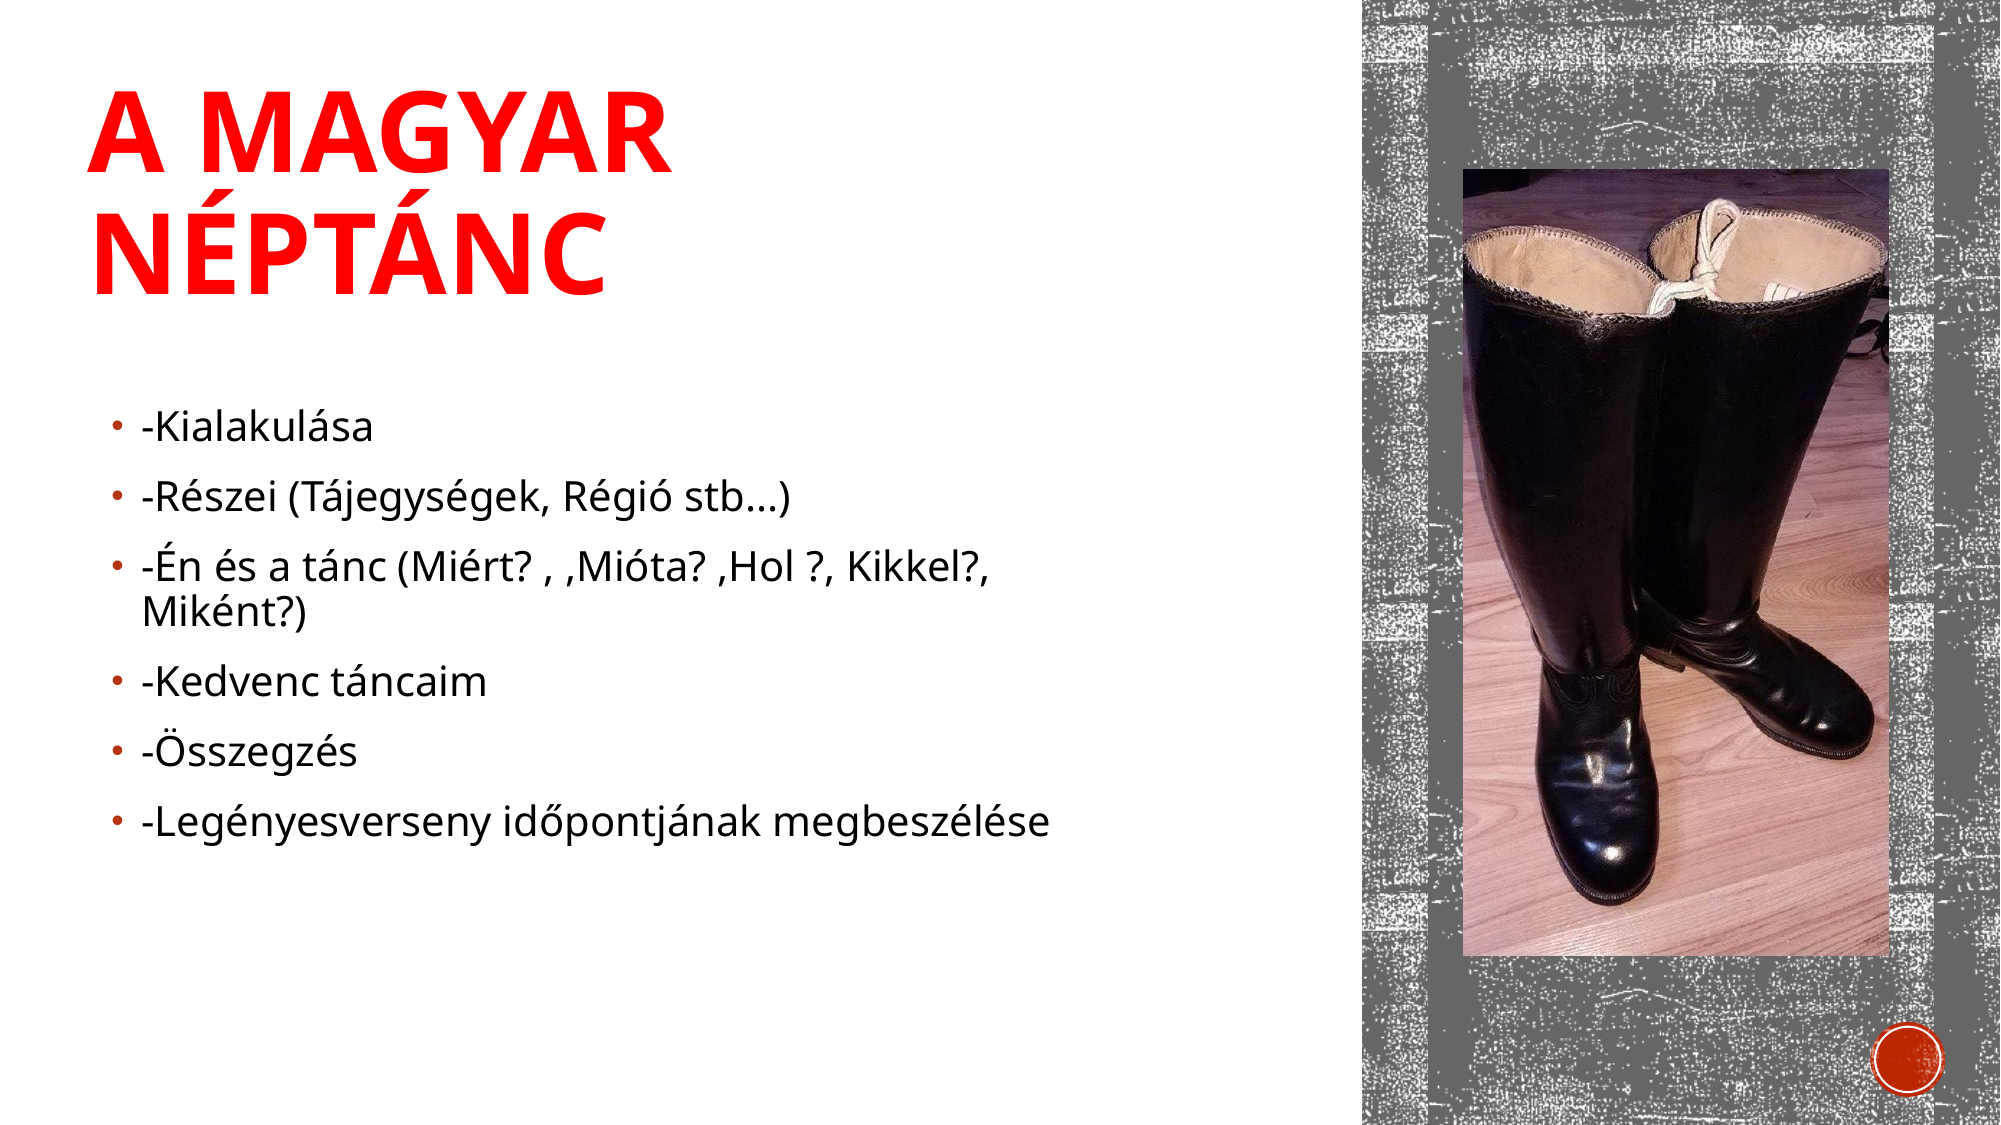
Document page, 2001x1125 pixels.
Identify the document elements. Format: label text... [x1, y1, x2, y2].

title A magyar néptánc [72, 54, 1064, 340]
list -Kialakulása -Részei (Tájegységek, Régió stb...) -Én és a tánc (Miért? , ,Mióta? ,Hol ?, Kikkel?, Miként?) -Kedvenc táncaim -Összegzés -Legényesverseny időpontjának megbeszélése [111, 397, 1084, 879]
picture [1463, 169, 1889, 956]
